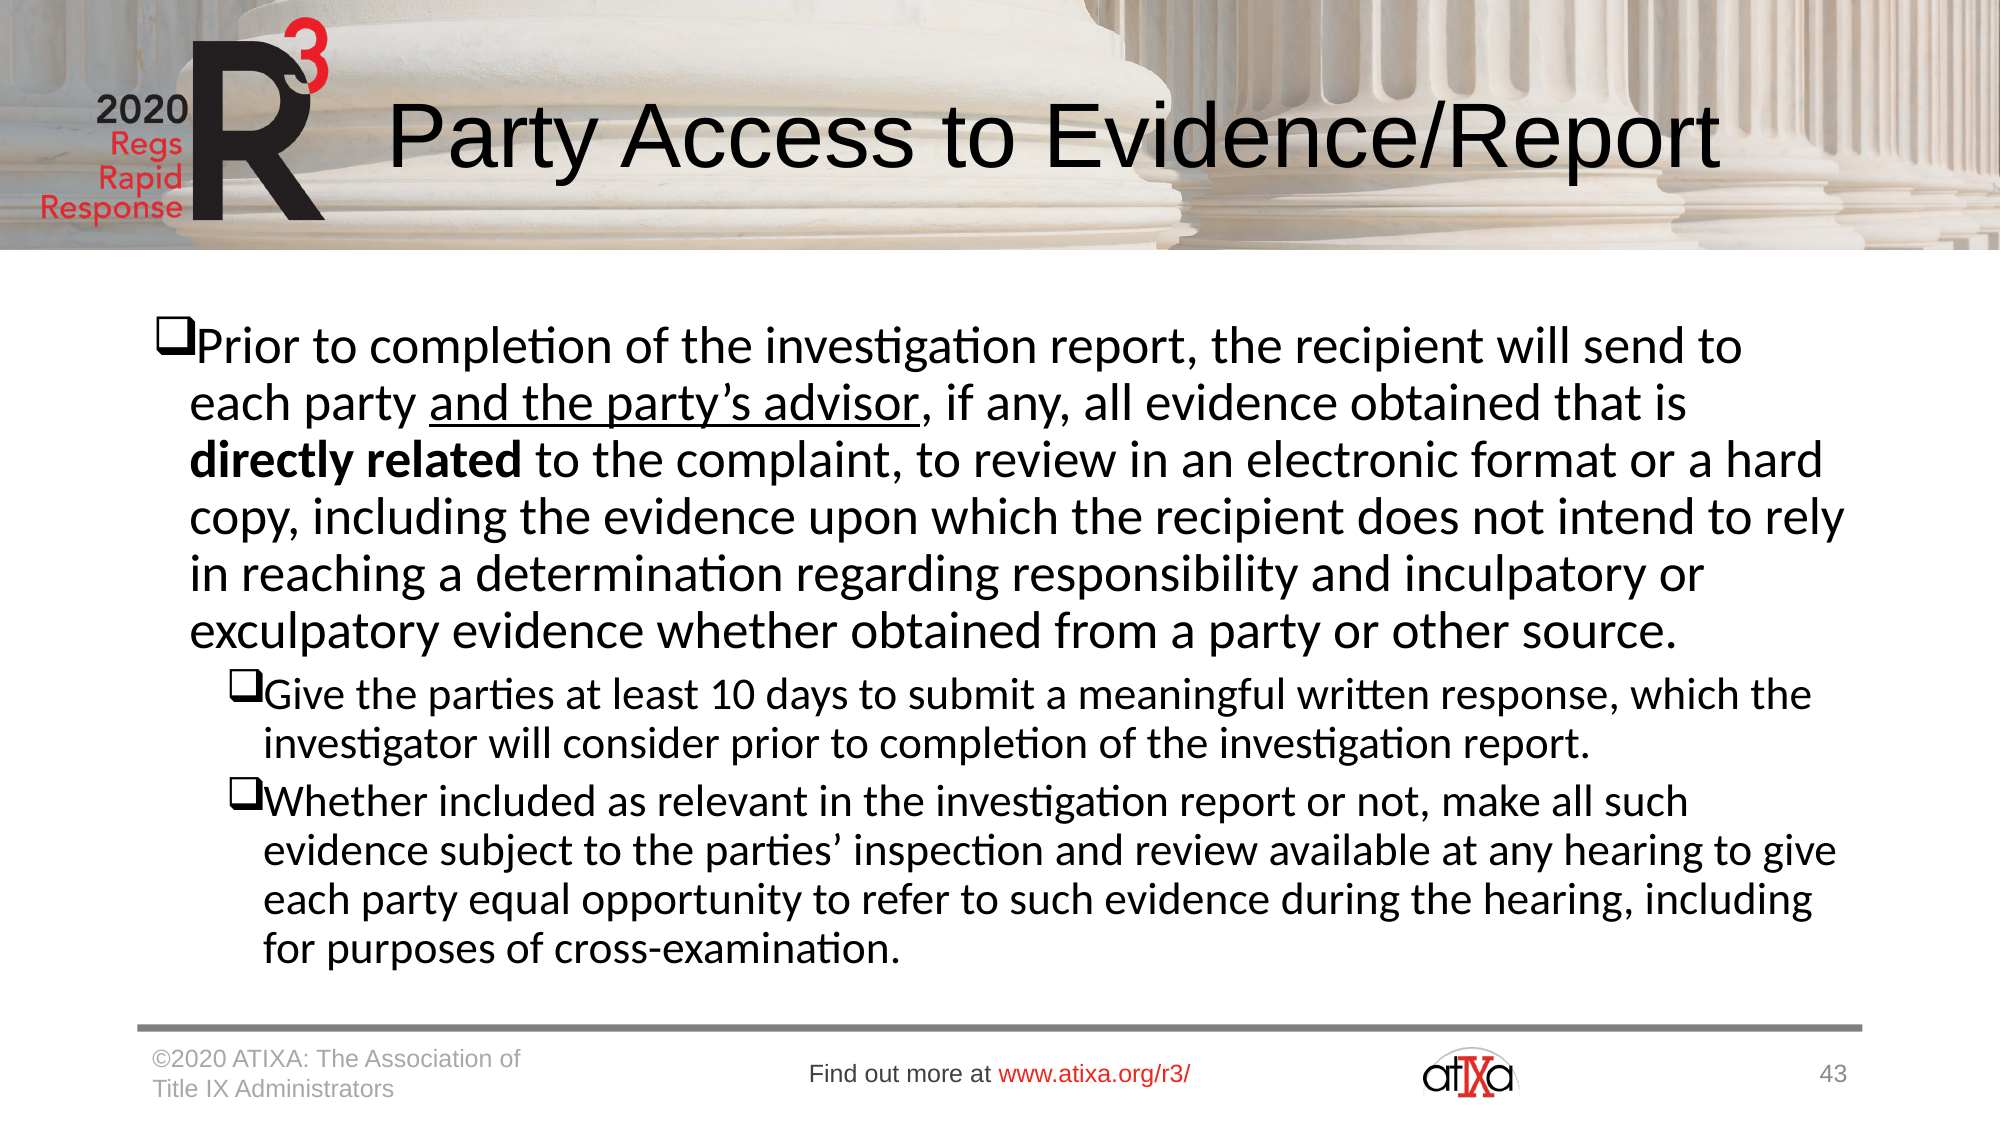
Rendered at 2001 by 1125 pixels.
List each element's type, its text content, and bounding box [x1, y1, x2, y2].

footer Find out more at www.atixa.org/r3/ [662, 1042, 1338, 1103]
slide_number 43 [1412, 1042, 1863, 1103]
slide_number ©2020 ATIXA: The Association of Title IX Administrators [137, 1042, 588, 1103]
list Prior to completion of the investigation report, the recipient will send to each party and the party’s advisor, if any, all evidence obtained that is directly related to the complaint, to review in an electronic format or a hard copy, including the evidence upon which the recipient does not intend to rely in reaching a determination regarding responsibility and inculpatory or exculpatory evidence whether obtained from a party or other source. Give the parties at least 10 days to submit a meaningful written response, which the investigator will consider prior to completion of the investigation report. Whether included as relevant in the investigation report or not, make all such evidence subject to the parties’ inspection and review available at any hearing to give each party equal opportunity to refer to such evidence during the hearing, including for purposes of cross-examination. [137, 309, 1863, 994]
picture [0, 0, 2000, 250]
title Party Access to Evidence/Report [371, 59, 1863, 216]
